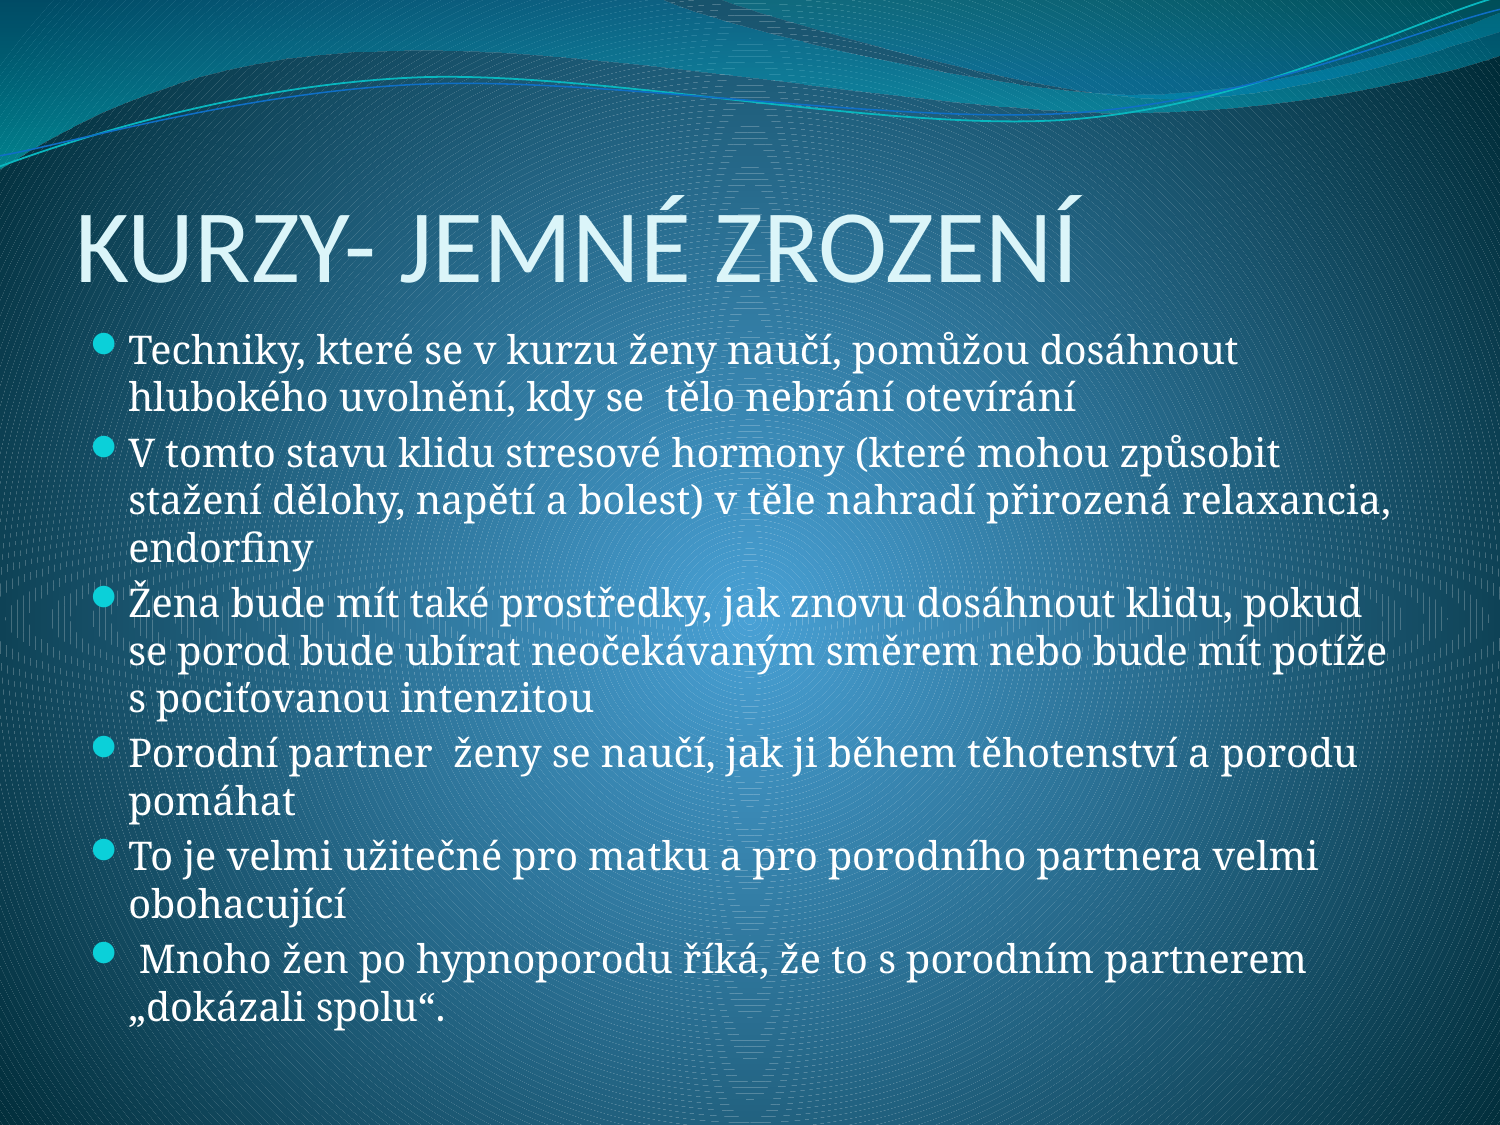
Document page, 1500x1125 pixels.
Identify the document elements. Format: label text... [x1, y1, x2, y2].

list Techniky, které se v kurzu ženy naučí, pomůžou dosáhnout hlubokého uvolnění, kdy se tělo nebrání otevírání V tomto stavu klidu stresové hormony (které mohou způsobit stažení dělohy, napětí a bolest) v těle nahradí přirozená relaxancia, endorfiny Žena bude mít také prostředky, jak znovu dosáhnout klidu, pokud se porod bude ubírat neočekávaným směrem nebo bude mít potíže s pociťovanou intenzitou Porodní partner ženy se naučí, jak ji během těhotenství a porodu pomáhat To je velmi užitečné pro matku a pro porodního partnera velmi obohacující Mnoho žen po hypnoporodu říká, že to s porodním partnerem „dokázali spolu“. [75, 317, 1425, 1038]
title KURZY- JEMNÉ ZROZENÍ [75, 115, 1425, 303]
